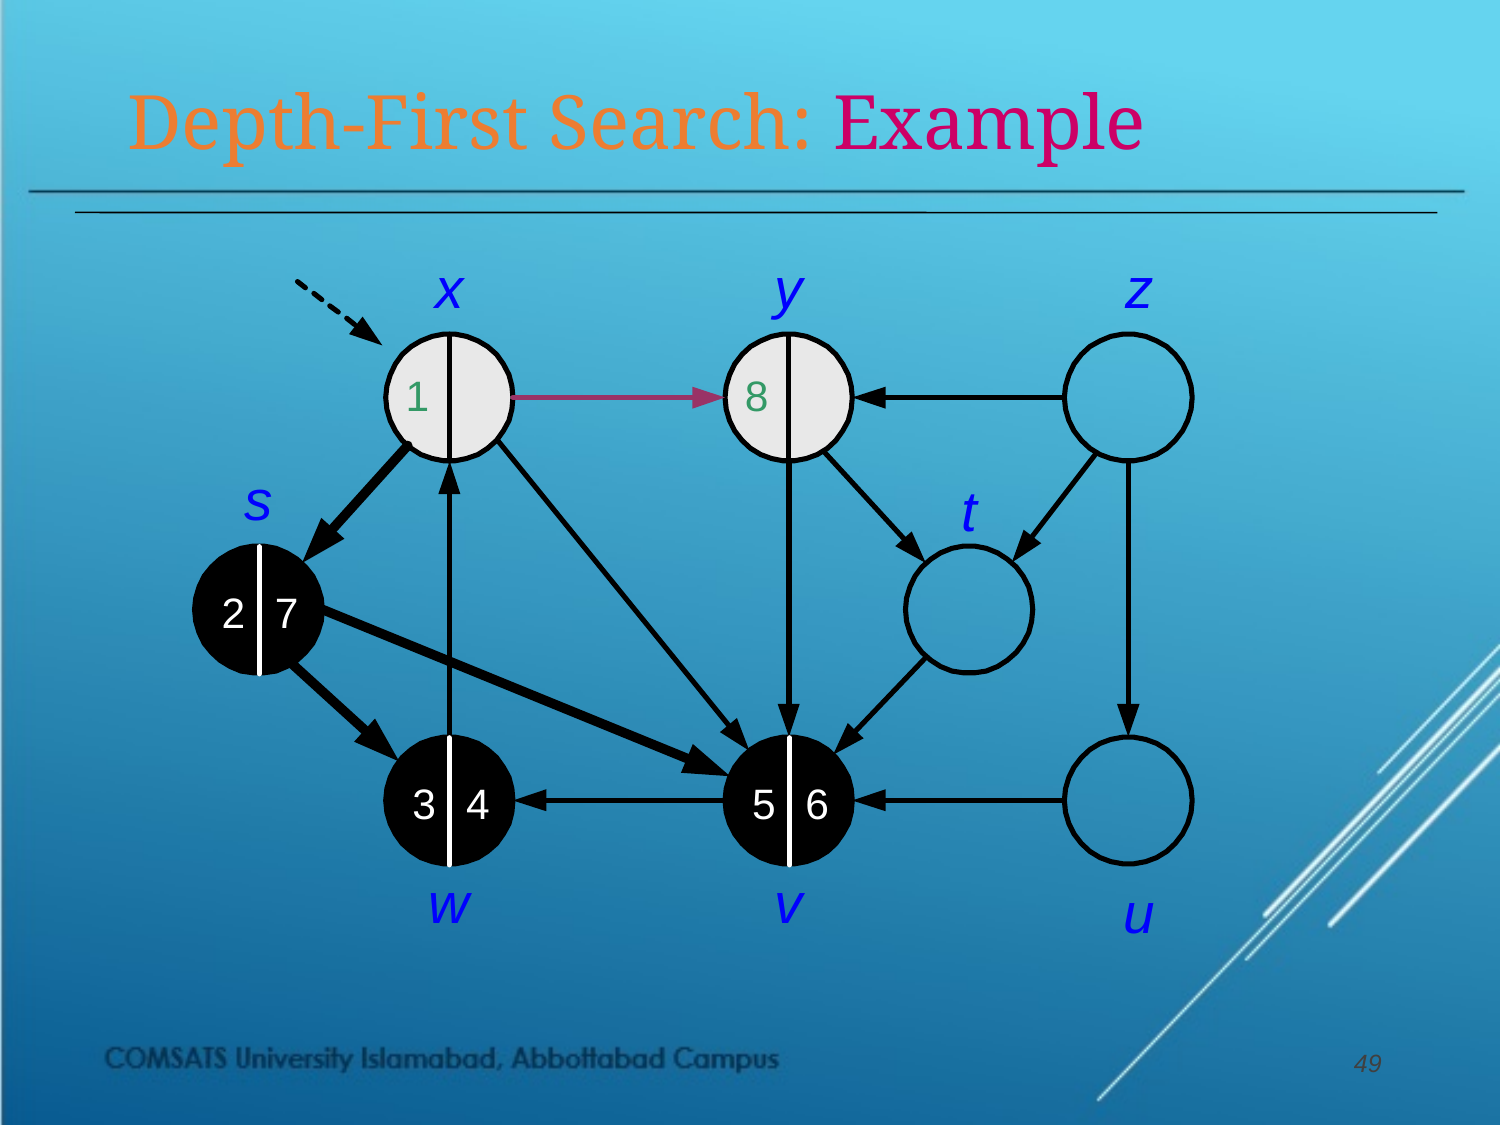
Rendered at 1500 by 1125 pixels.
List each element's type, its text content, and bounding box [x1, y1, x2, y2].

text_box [124, 224, 1263, 986]
slide_number 49 [1059, 1037, 1397, 1088]
title Depth-First Search: Example [112, 62, 1388, 188]
picture [0, 0, 1500, 1125]
